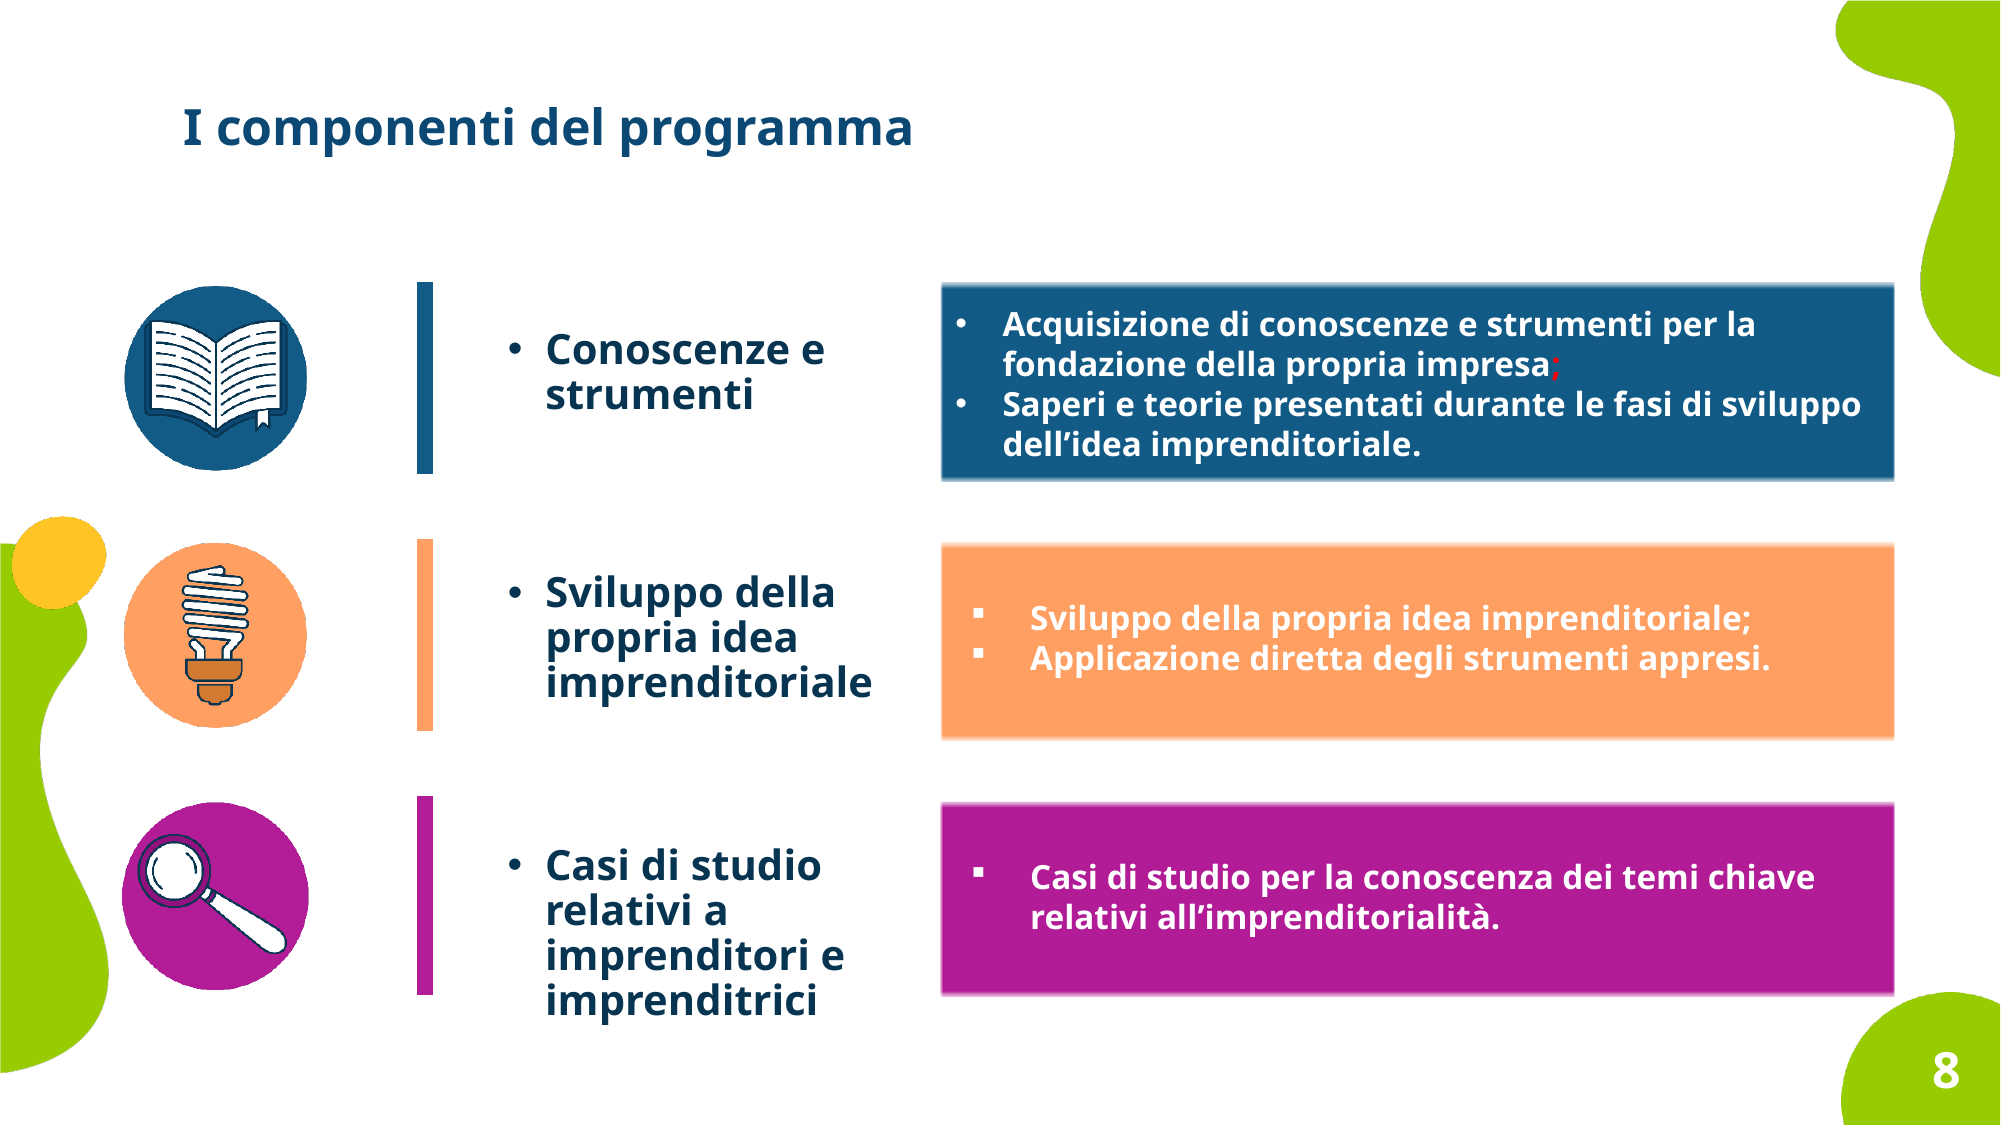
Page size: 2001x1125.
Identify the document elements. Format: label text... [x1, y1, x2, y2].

picture [1841, 992, 2001, 1125]
text_box I componenti del programma [168, 71, 1904, 180]
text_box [118, 282, 1895, 997]
picture [0, 502, 118, 1072]
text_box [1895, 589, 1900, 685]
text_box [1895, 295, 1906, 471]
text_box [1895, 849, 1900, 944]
slide_number 8 [1888, 1042, 1976, 1103]
picture [1809, 1, 2001, 399]
